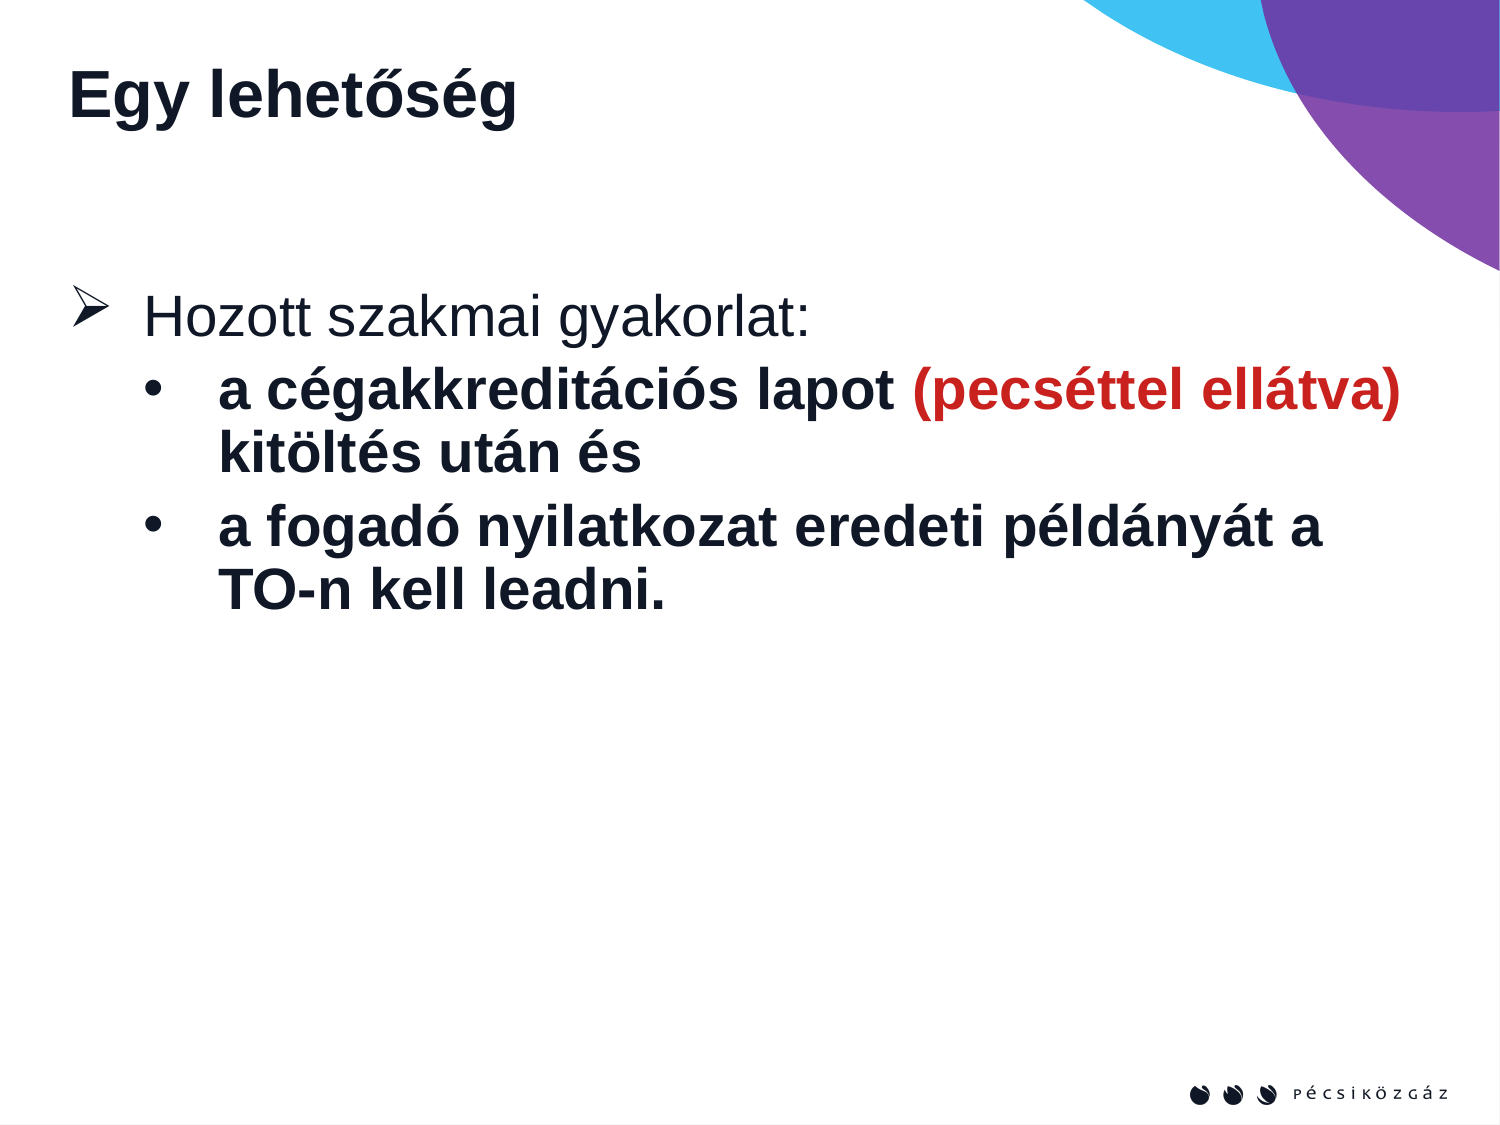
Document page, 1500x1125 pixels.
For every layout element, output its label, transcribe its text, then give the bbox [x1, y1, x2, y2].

title Egy lehetőség [53, 54, 1397, 137]
list Hozott szakmai gyakorlat: a cégakkreditációs lapot (pecséttel ellátva) kitöltés után és a fogadó nyilatkozat eredeti példányát a TO-n kell leadni. [53, 278, 1447, 1125]
